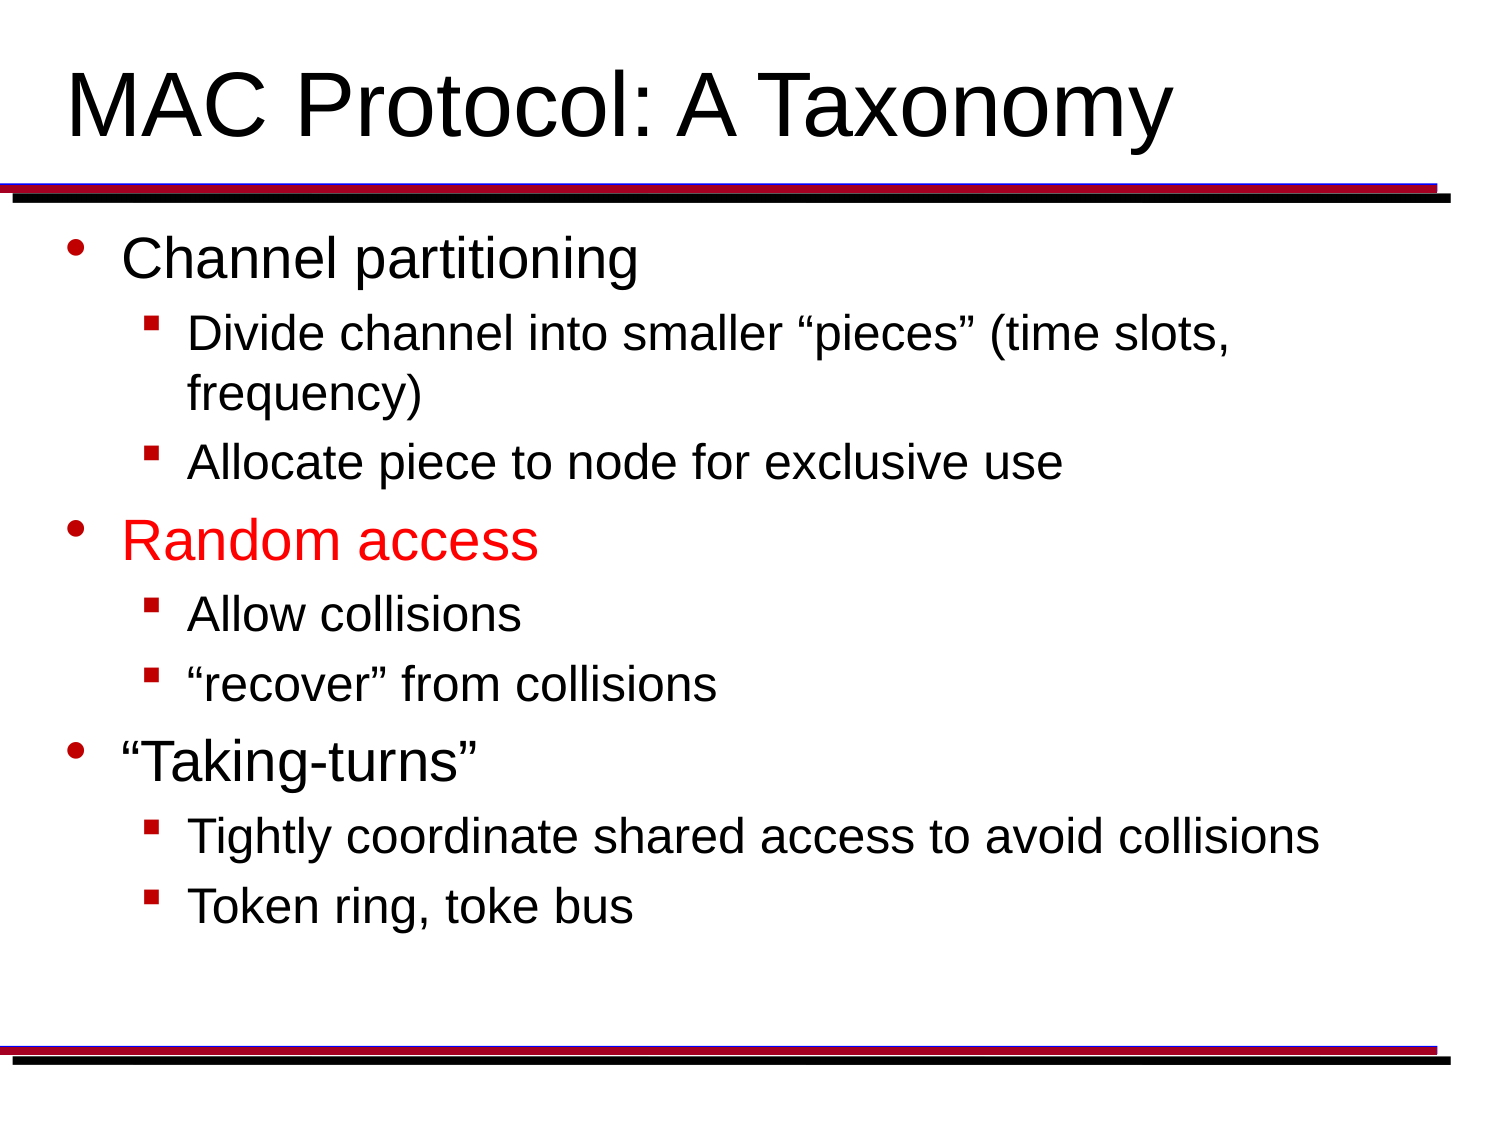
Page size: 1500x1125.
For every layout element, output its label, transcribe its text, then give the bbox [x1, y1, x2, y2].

title MAC Protocol: A Taxonomy [50, 0, 1425, 200]
list Channel partitioning Divide channel into smaller “pieces” (time slots, frequency) Allocate piece to node for exclusive use Random access Allow collisions “recover” from collisions “Taking-turns” Tightly coordinate shared access to avoid collisions Token ring, toke bus [50, 212, 1425, 1038]
